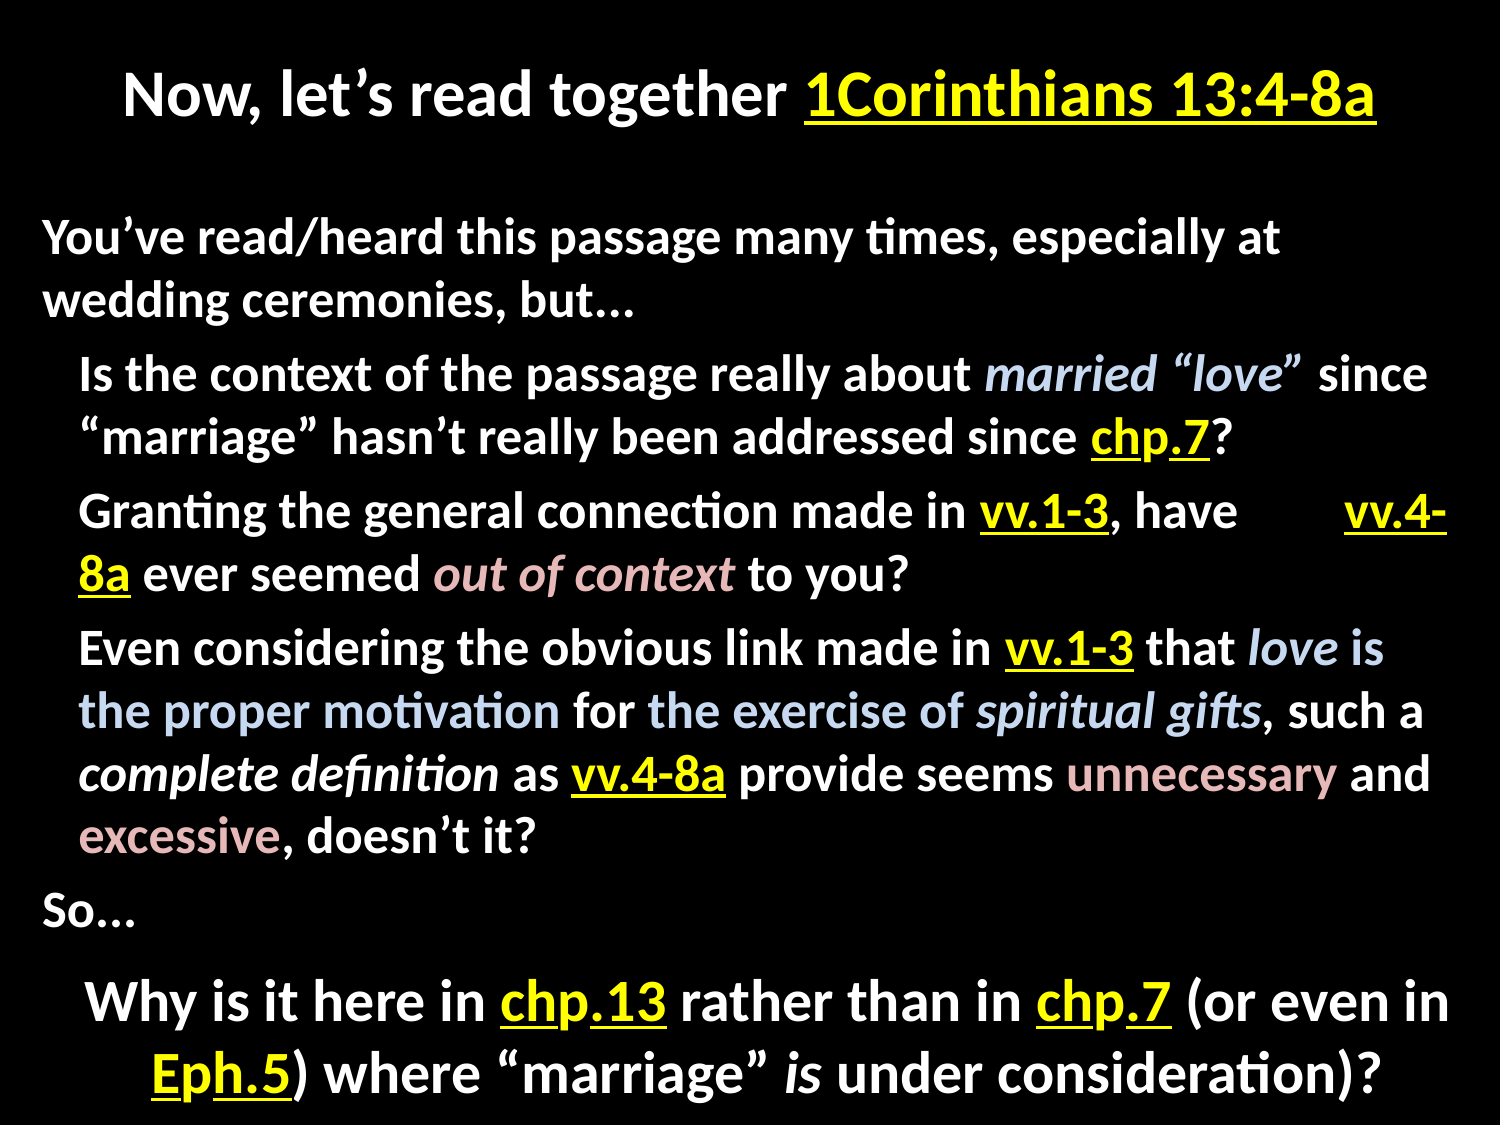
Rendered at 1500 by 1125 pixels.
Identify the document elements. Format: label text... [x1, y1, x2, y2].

title Now, let’s read together 1Corinthians 13:4-8a [75, 0, 1425, 180]
list You’ve read/heard this passage many times, especially at wedding ceremonies, but... Is the context of the passage really about married “love” since “marriage” hasn’t really been addressed since chp.7? Granting the general connection made in vv.1-3, have vv.4-8a ever seemed out of context to you? Even considering the obvious link made in vv.1-3 that love is the proper motivation for the exercise of spiritual gifts, such a complete definition as vv.4-8a provide seems unnecessary and excessive, doesn’t it? So... Why is it here in chp.13 rather than in chp.7 (or even in Eph.5) where “marriage” is under consideration)? [26, 194, 1472, 1125]
